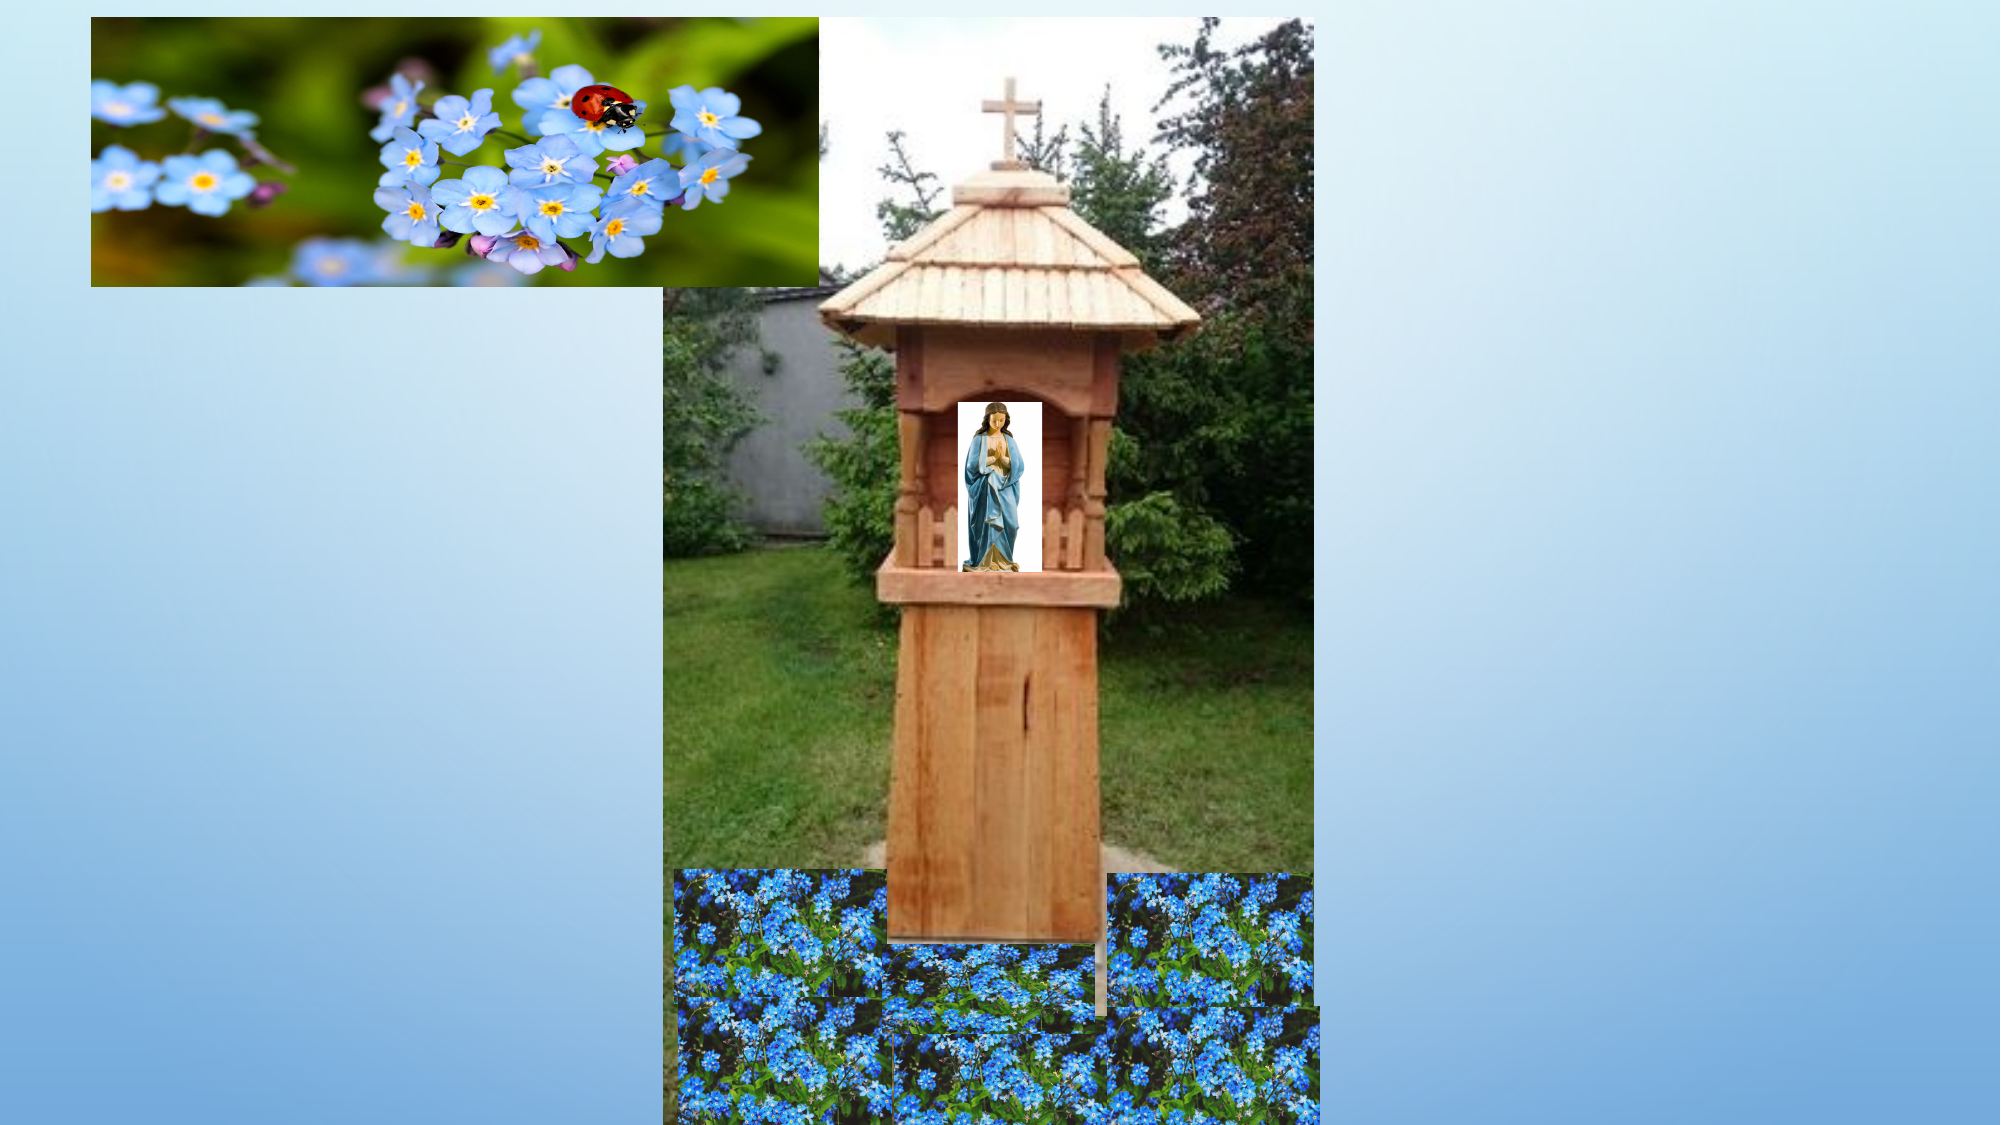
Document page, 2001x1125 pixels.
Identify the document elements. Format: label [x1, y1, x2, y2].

picture [90, 17, 1320, 1125]
